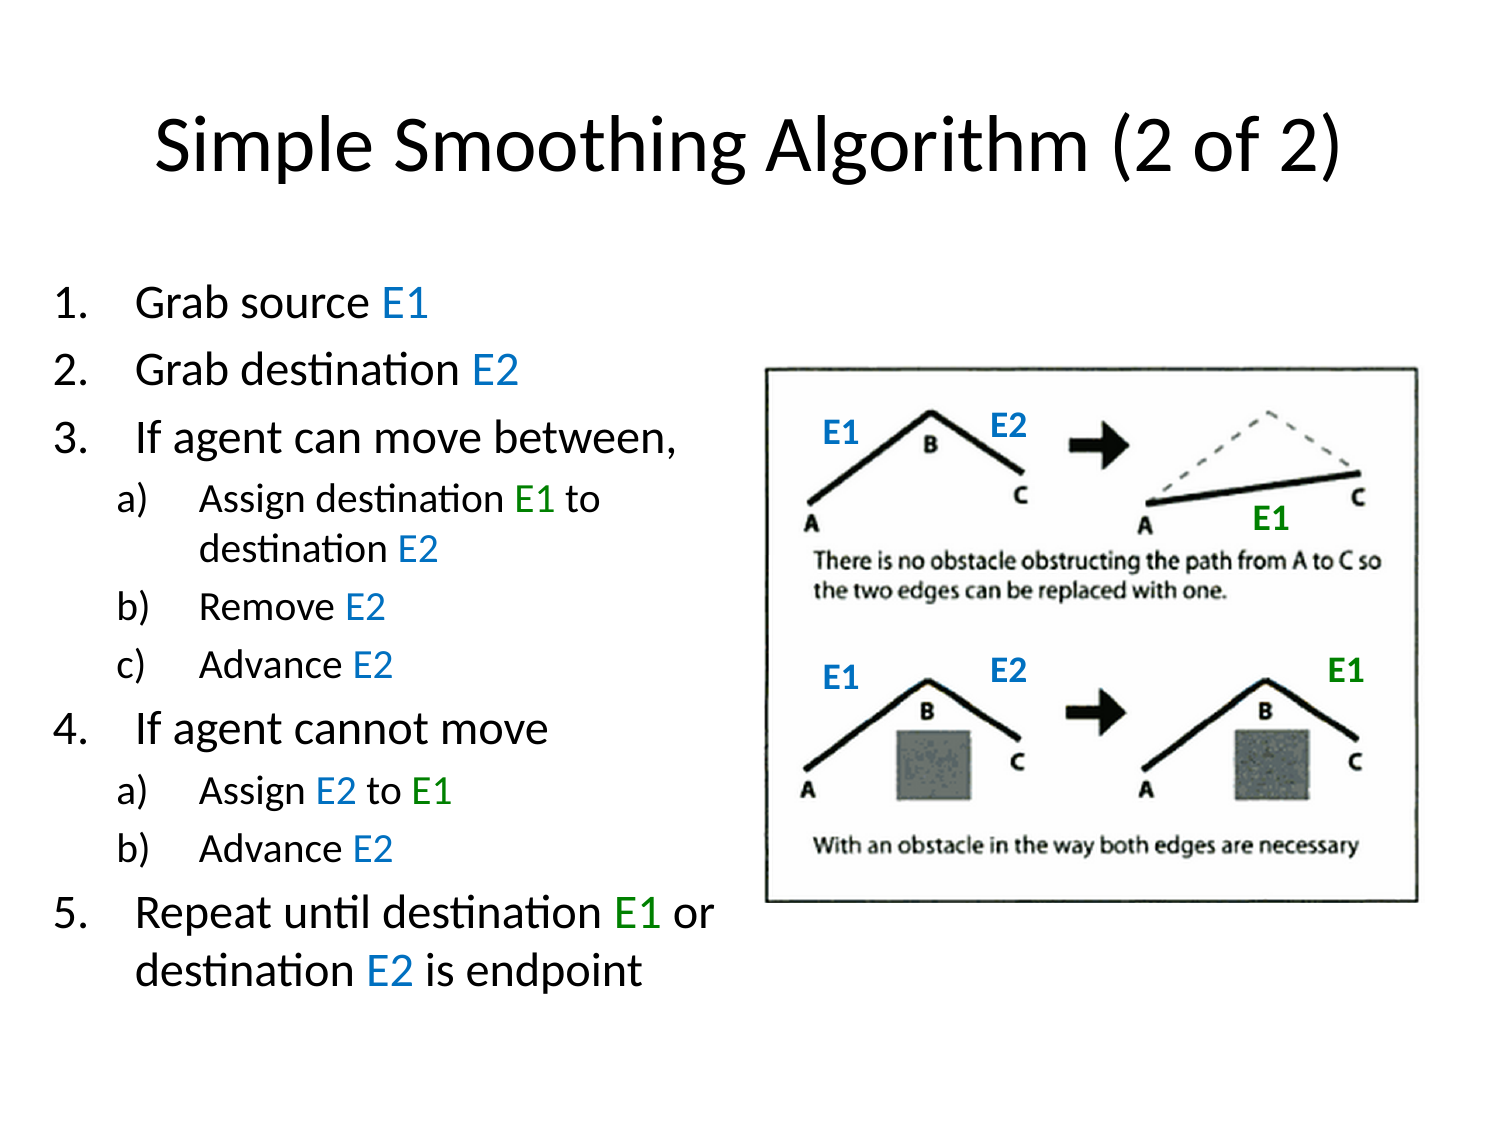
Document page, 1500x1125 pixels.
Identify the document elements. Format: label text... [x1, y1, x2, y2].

list Grab source E1 Grab destination E2 If agent can move between, Assign destination E1 to destination E2 Remove E2 Advance E2 If agent cannot move Assign E2 to E1 Advance E2 Repeat until destination E1 or destination E2 is endpoint [37, 262, 738, 1005]
title Simple Smoothing Algorithm (2 of 2) [75, 45, 1425, 233]
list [762, 364, 1426, 903]
